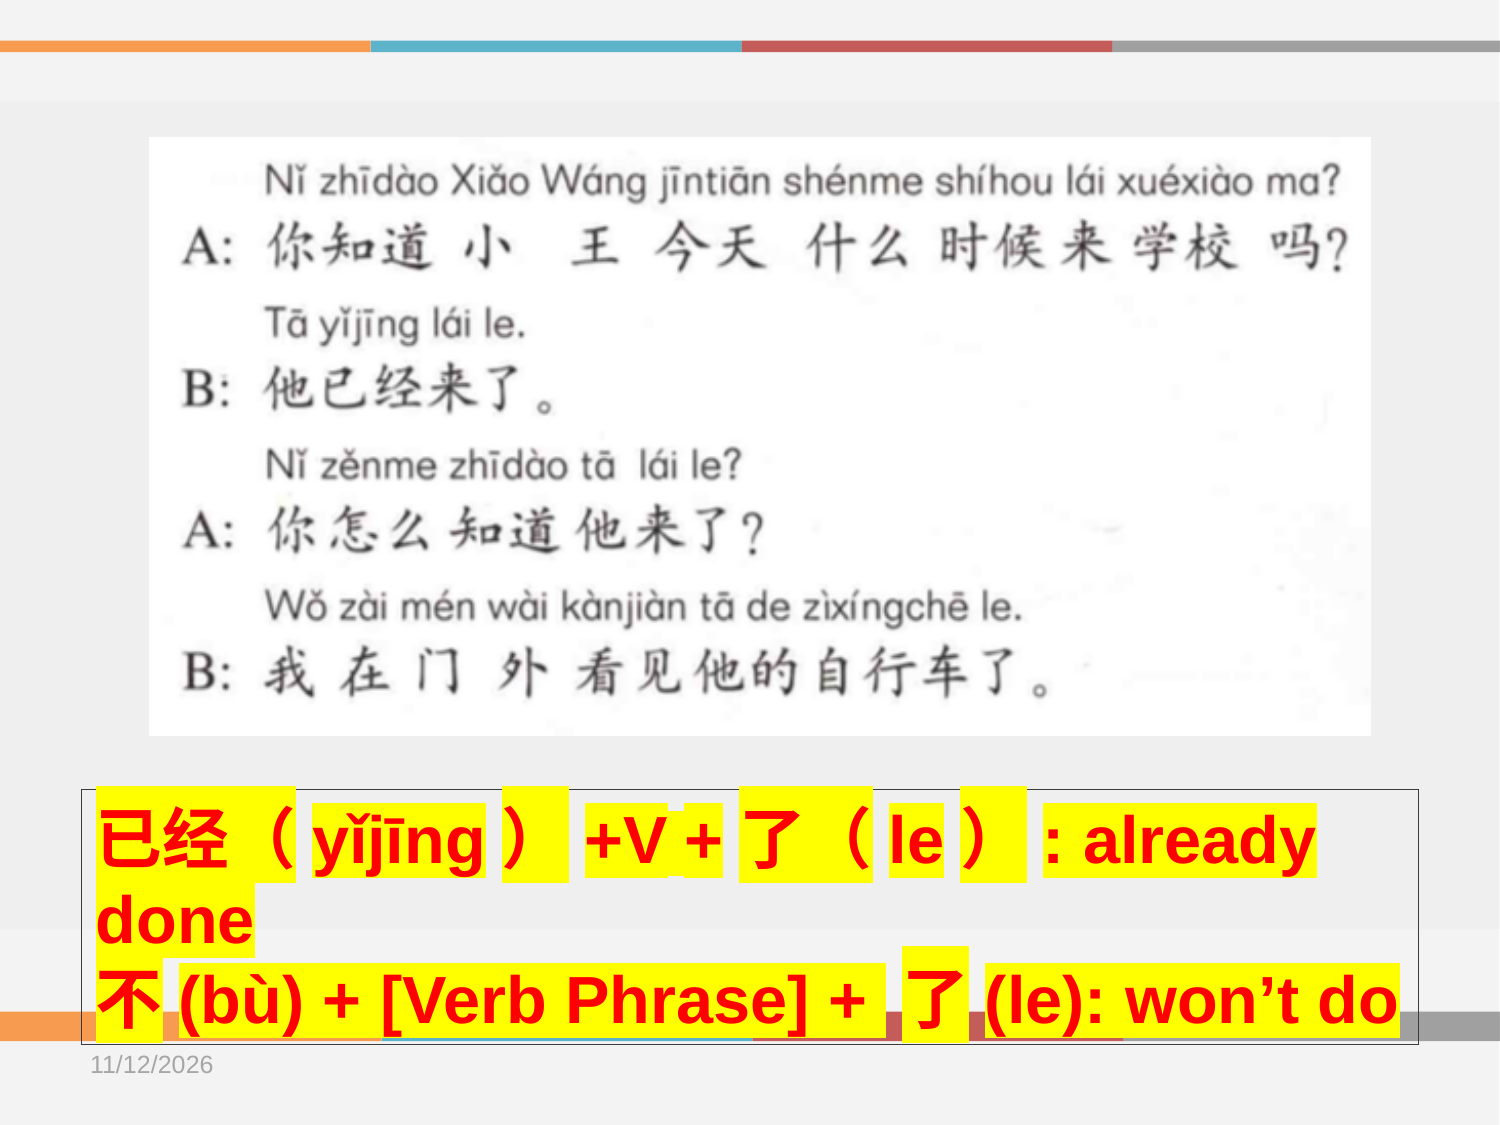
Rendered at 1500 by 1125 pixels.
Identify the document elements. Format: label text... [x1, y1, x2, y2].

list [149, 136, 1371, 736]
text_box 已经（yǐjīng）+V +了（le）: already done 不(bù) + [Verb Phrase] + 了(le): won’t do [81, 789, 1419, 1045]
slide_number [74, 1024, 426, 1103]
